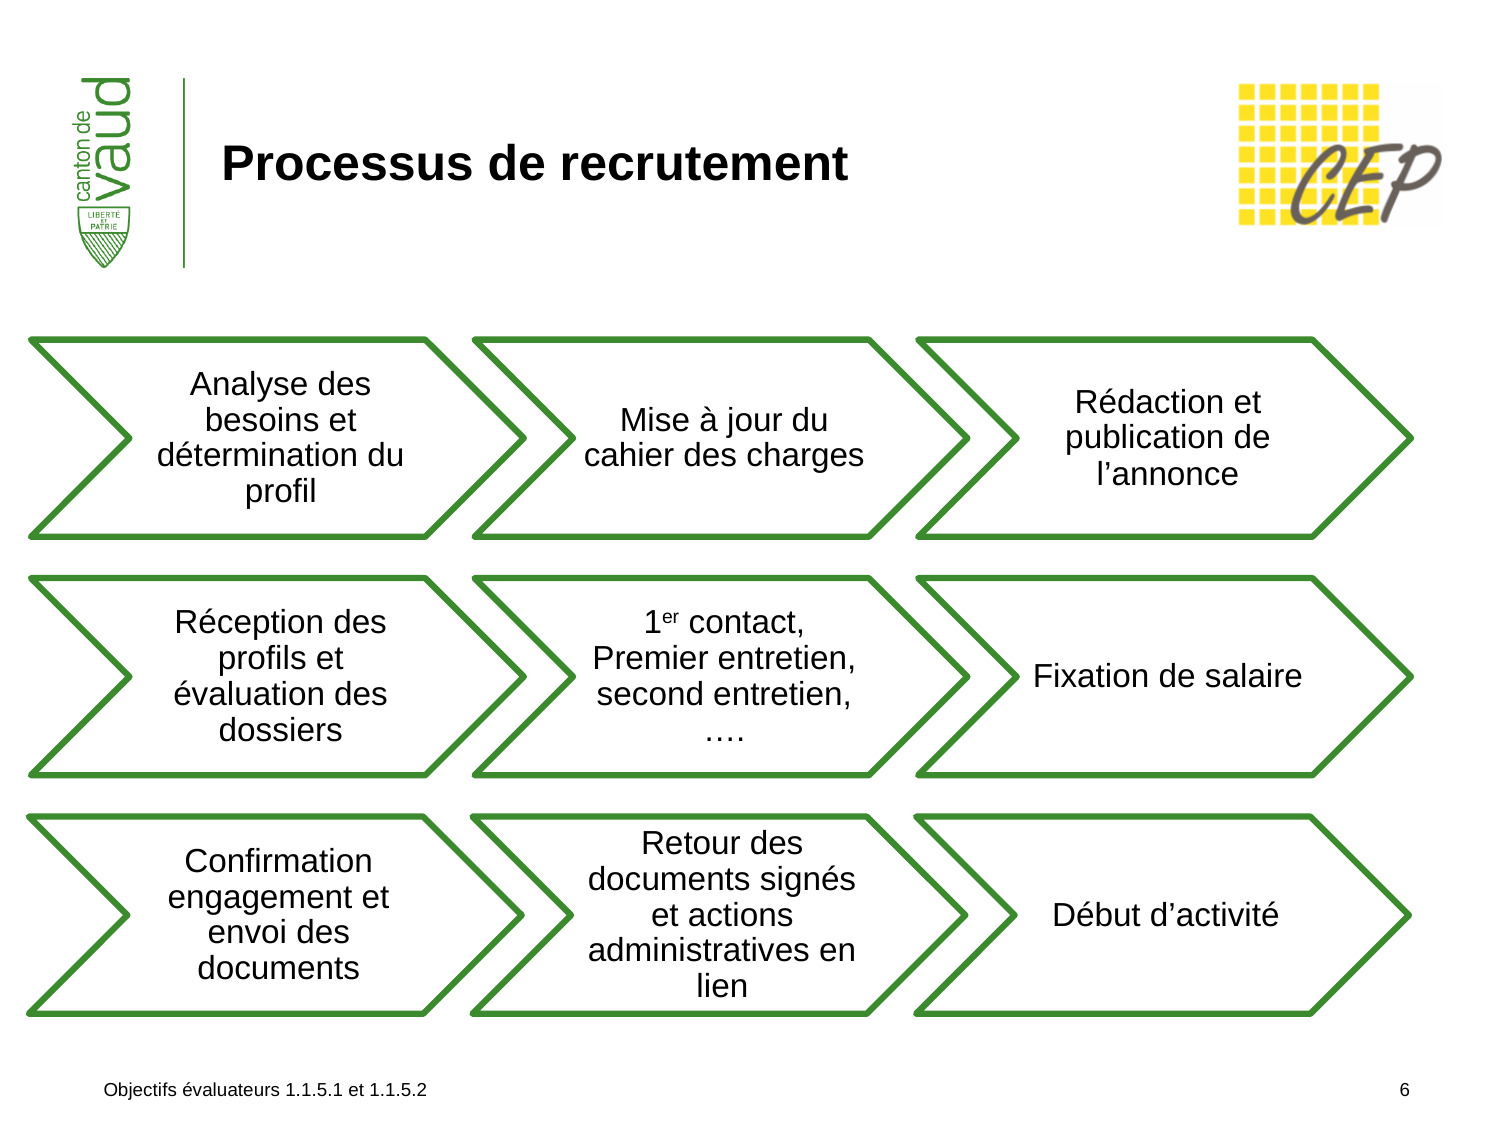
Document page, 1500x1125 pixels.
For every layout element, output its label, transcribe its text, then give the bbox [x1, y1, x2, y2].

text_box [30, 529, 1412, 771]
picture [1231, 77, 1448, 231]
footer Objectifs évaluateurs 1.1.5.1 et 1.1.5.2 [88, 1071, 940, 1103]
picture [72, 78, 185, 268]
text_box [28, 767, 1410, 1063]
title Processus de recrutement [206, 90, 1225, 231]
slide_number 6 [1352, 1070, 1426, 1103]
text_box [30, 290, 1412, 528]
